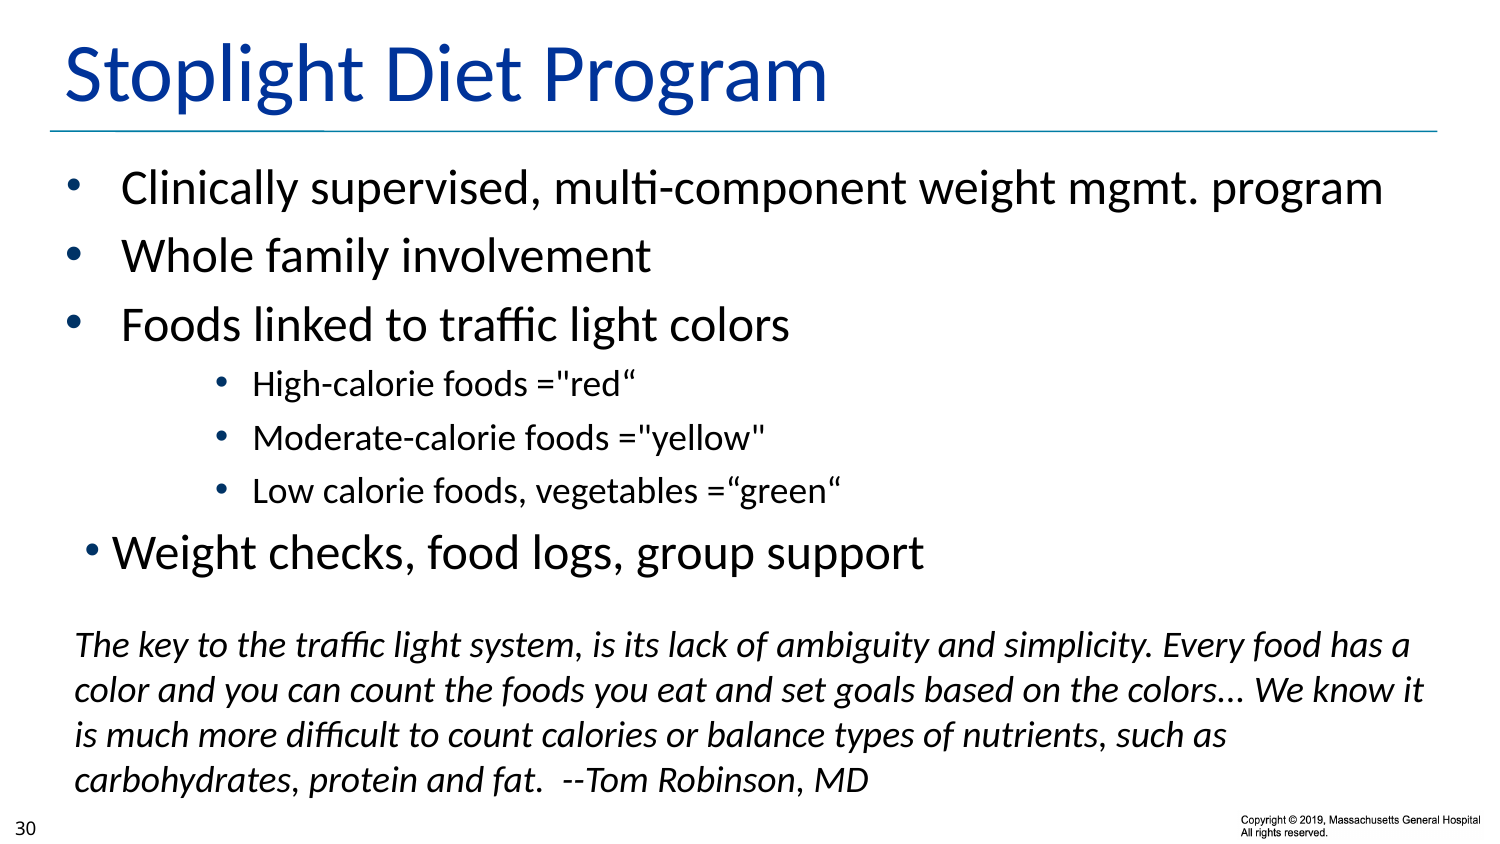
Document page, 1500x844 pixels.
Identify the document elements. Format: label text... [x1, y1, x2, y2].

picture [1237, 810, 1484, 840]
list Clinically supervised, multi-component weight mgmt. program Whole family involvement Foods linked to traffic light colors High-calorie foods ="red“ Moderate-calorie foods ="yellow" Low calorie foods, vegetables =“green“ Weight checks, food logs, group support The key to the traffic light system, is its lack of ambiguity and simplicity. Every food has a color and you can count the foods you eat and set goals based on the colors... We know it is much more difficult to count calories or balance types of nutrients, such as carbohydrates, protein and fat. --Tom Robinson, MD [50, 146, 1463, 835]
slide_number 30 [0, 809, 313, 838]
text_box Stoplight Diet Program [49, 10, 1313, 126]
